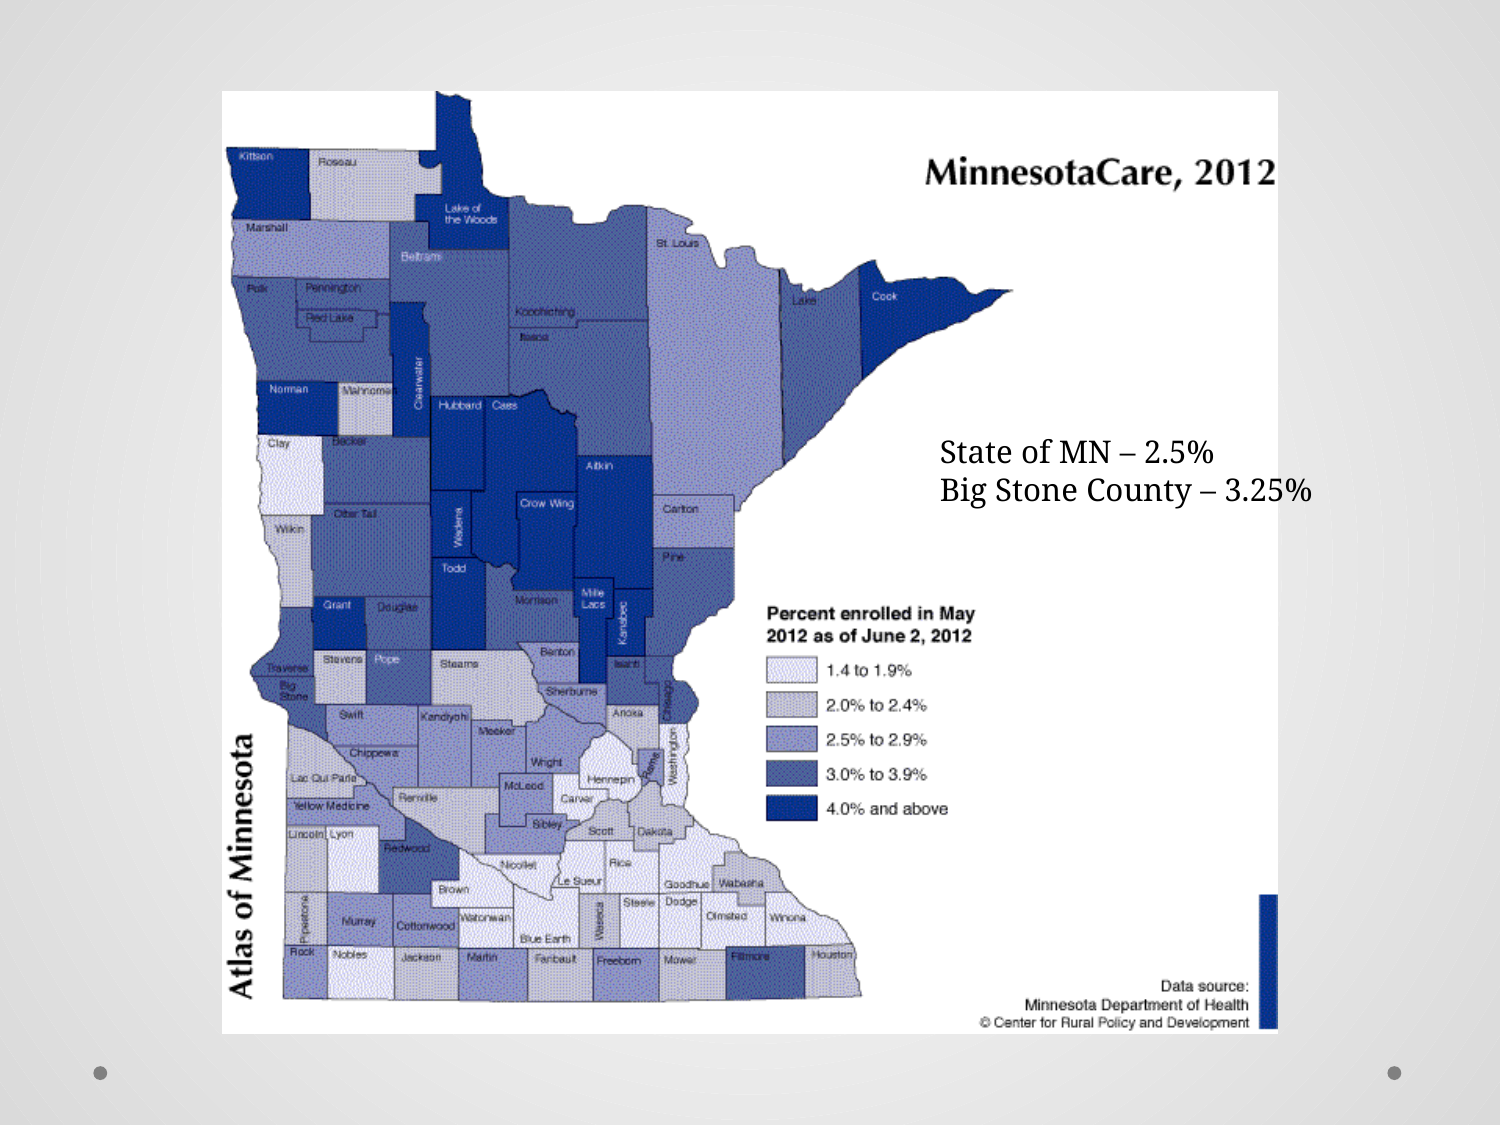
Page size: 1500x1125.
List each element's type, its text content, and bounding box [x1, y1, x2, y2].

picture [222, 91, 1278, 1034]
text_box State of MN – 2.5% Big Stone County – 3.25% [1283, 424, 1338, 515]
